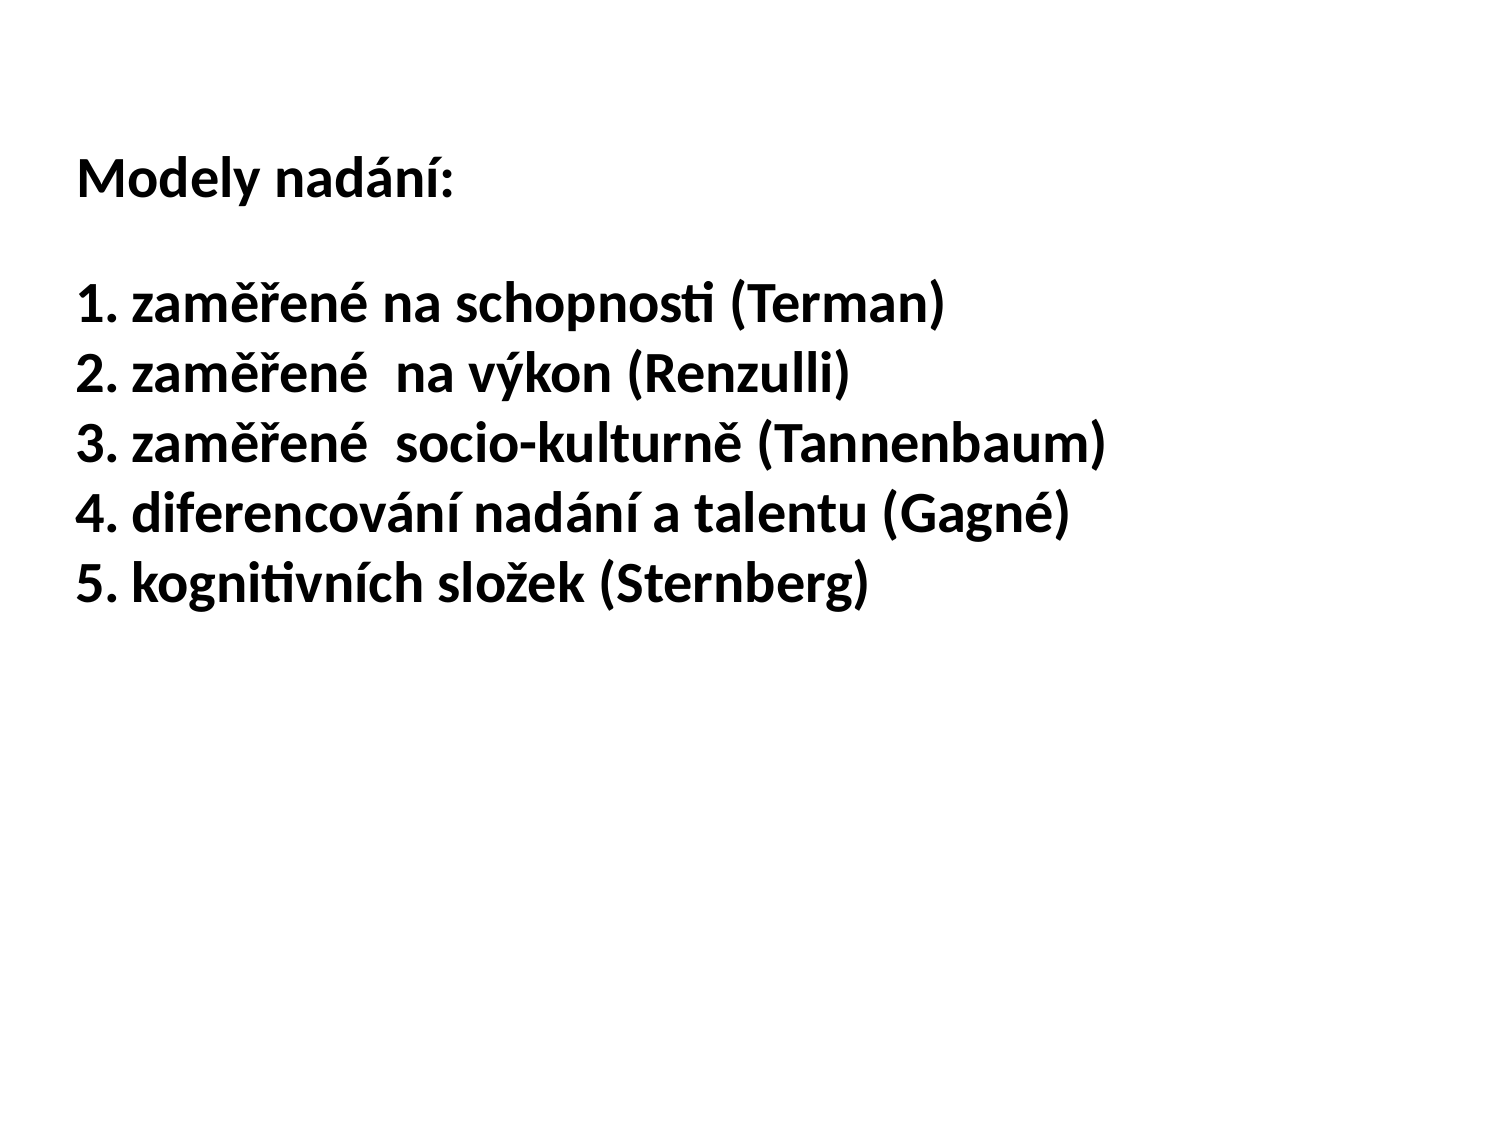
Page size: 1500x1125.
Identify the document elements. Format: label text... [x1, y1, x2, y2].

subtitle zaměřené na schopnosti (Terman) zaměřené na výkon (Renzulli) zaměřené socio-kulturně (Tannenbaum) diferencování nadání a talentu (Gagné) kognitivních složek (Sternberg) [75, 260, 1471, 1023]
title Modely nadání: [76, 138, 1425, 210]
